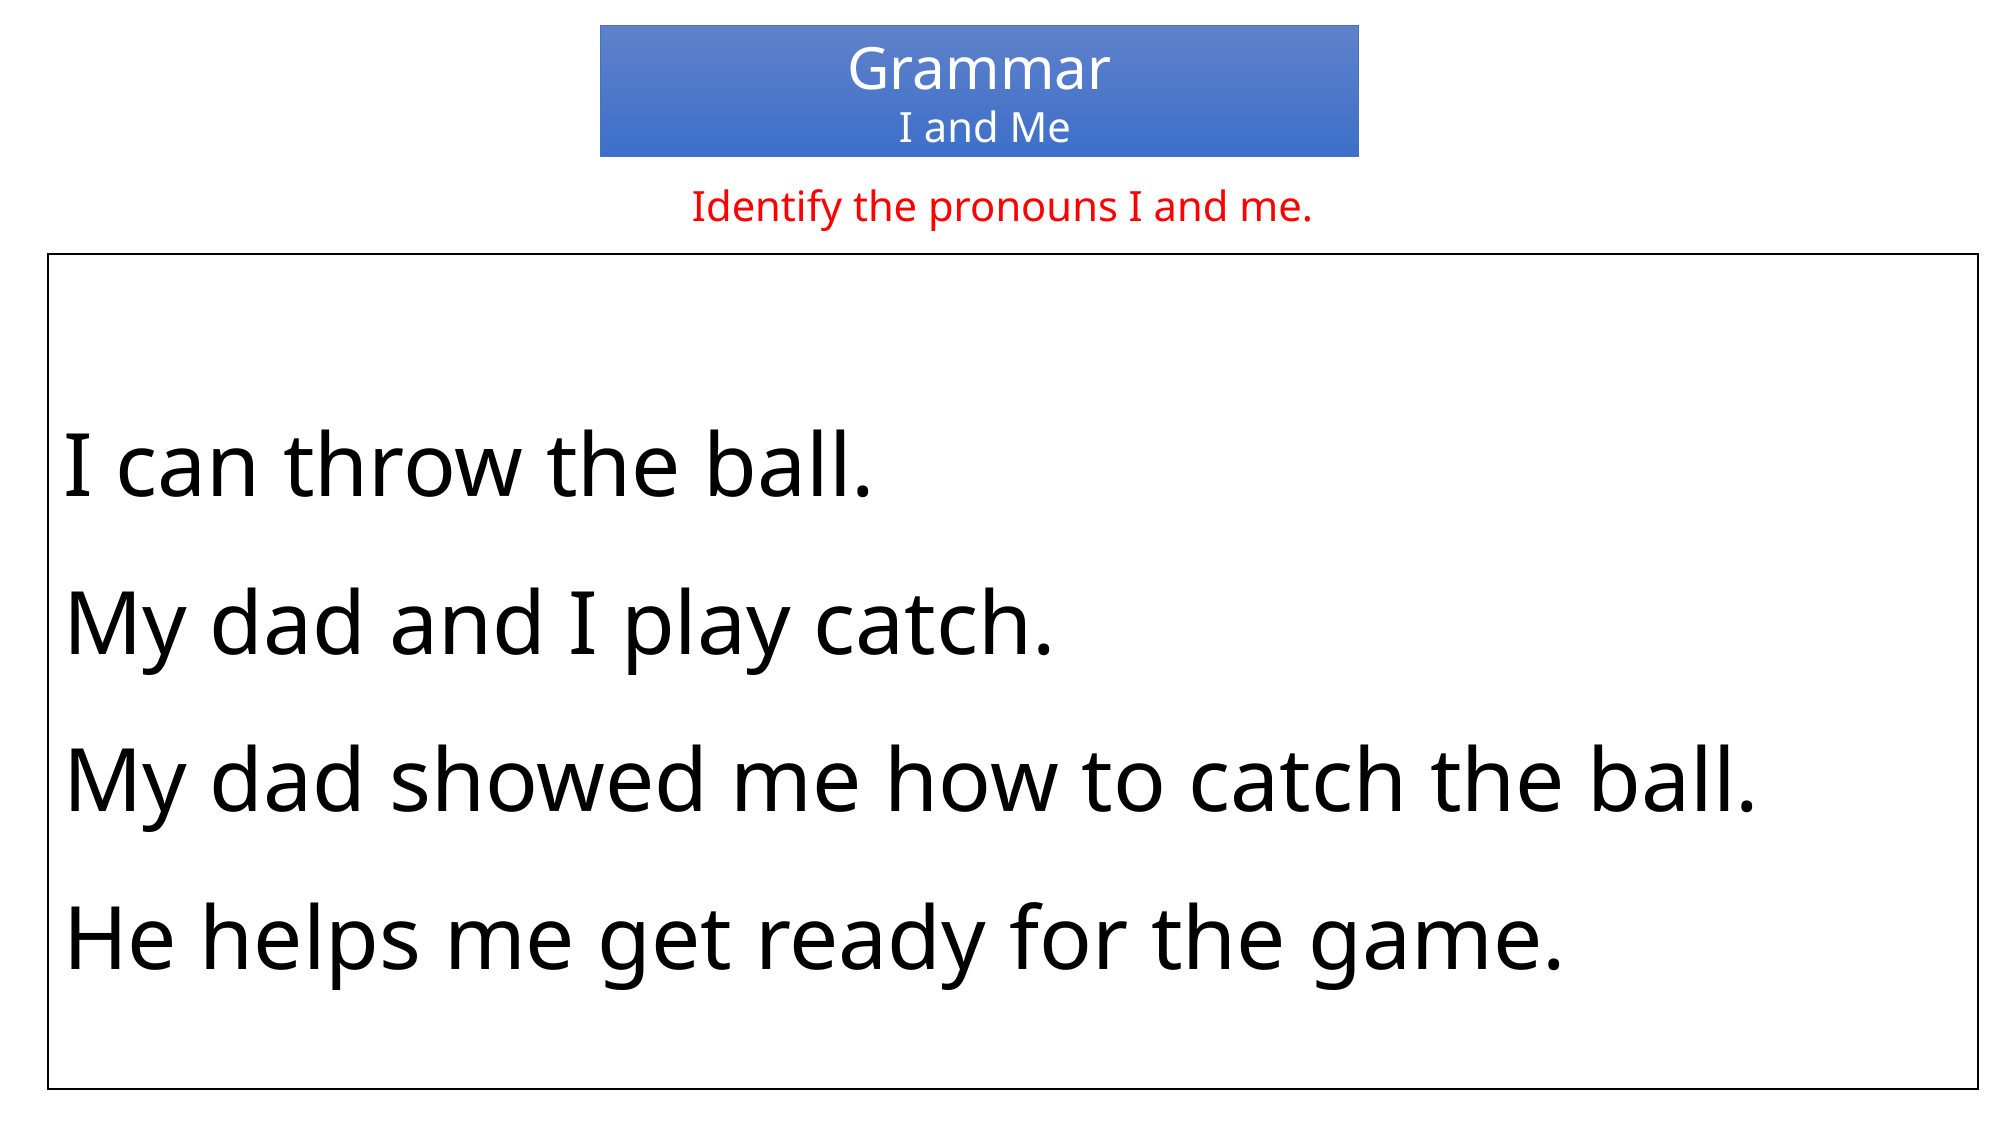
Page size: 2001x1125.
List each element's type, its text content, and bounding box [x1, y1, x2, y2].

text_box I can throw the ball. My dad and I play catch. My dad showed me how to catch the ball. He helps me get ready for the game. [47, 253, 1979, 1090]
text_box Grammar I and Me [600, 25, 1359, 157]
text_box Identify the pronouns I and me. [270, 172, 1735, 238]
